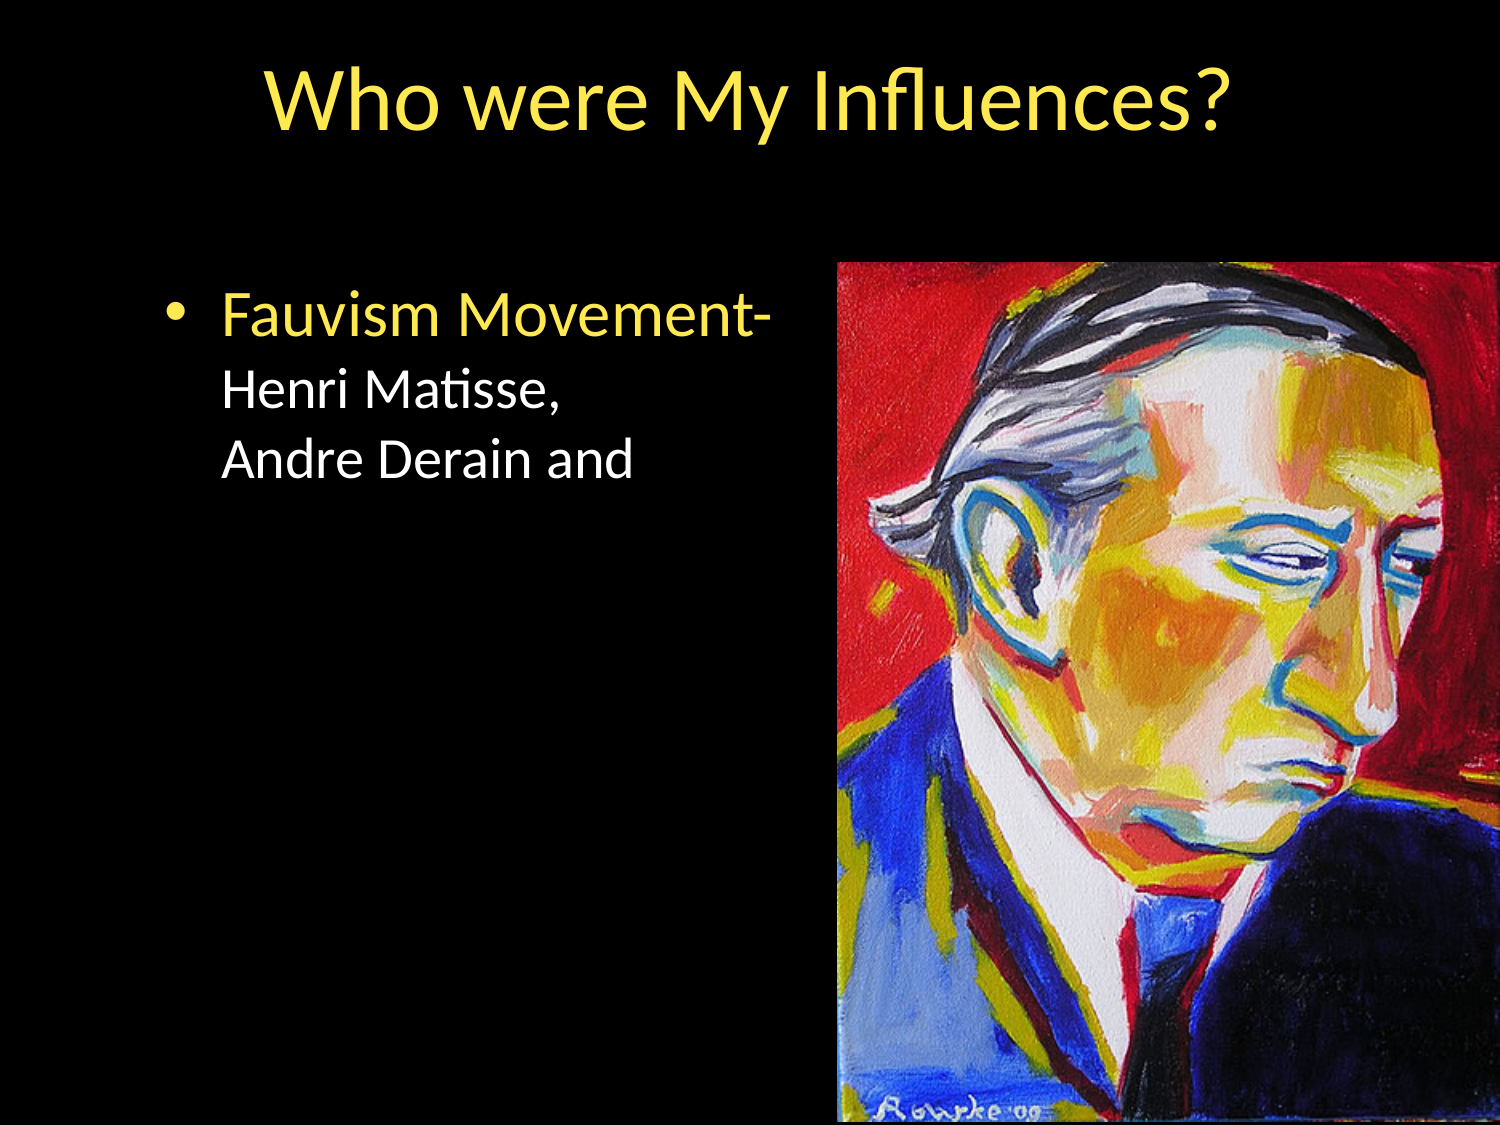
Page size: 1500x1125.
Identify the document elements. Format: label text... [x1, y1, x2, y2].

text_box Fauvism Movement- Henri Matisse, Andre Derain and [150, 262, 835, 900]
picture [837, 262, 1500, 1123]
text_box Who were My Influences? [74, 0, 1425, 188]
